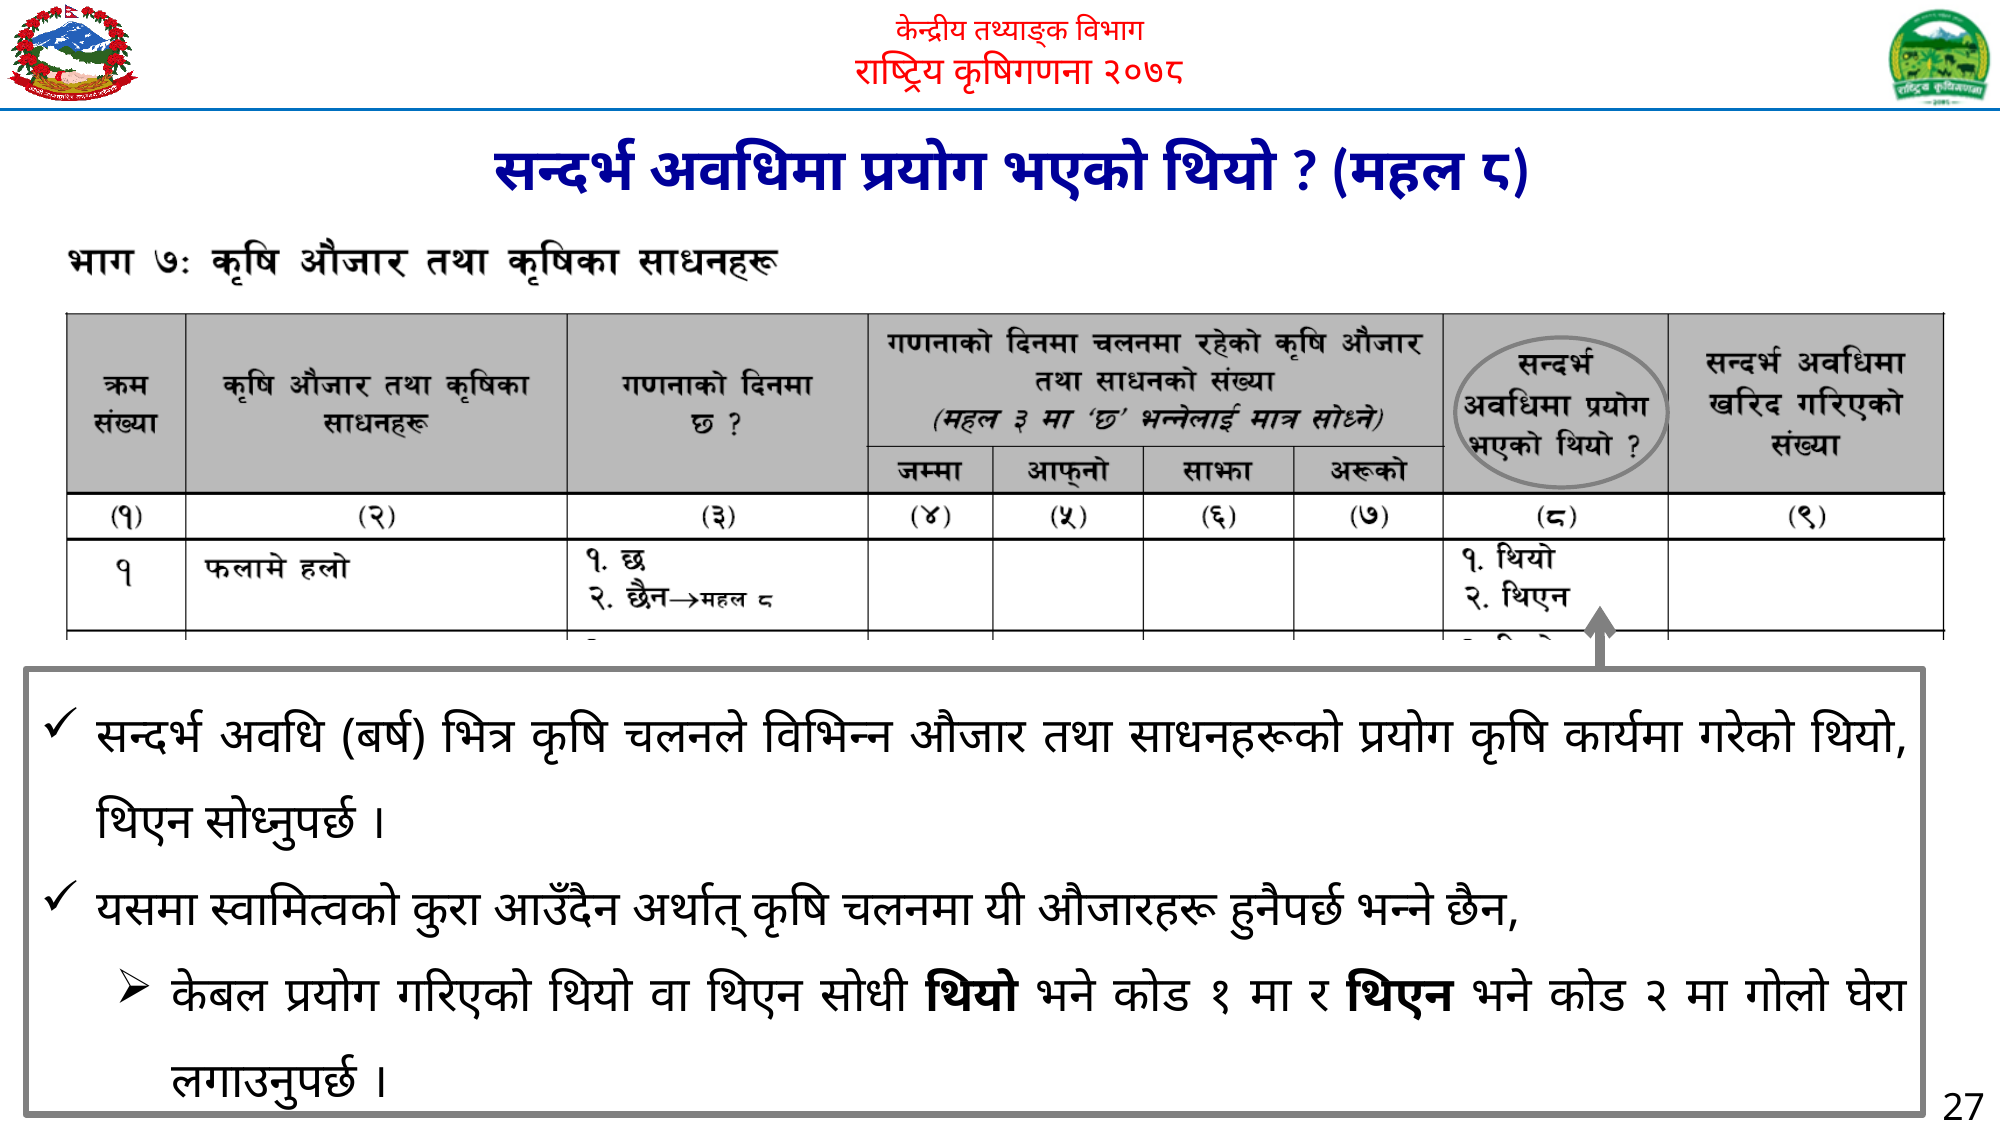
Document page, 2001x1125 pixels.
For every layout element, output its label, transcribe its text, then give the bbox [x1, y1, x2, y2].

text_box सन्दर्भ अवधि (बर्ष) भित्र कृषि चलनले विभिन्न औजार तथा साधनहरूको प्रयोग कृषि कार्यमा गरेको थियो, थिएन सोध्नुपर्छ । यसमा स्वामित्वको कुरा आउँदैन अर्थात् कृषि चलनमा यी औजारहरू हुनैपर्छ भन्ने छैन, केबल प्रयोग गरिएको थियो वा थिएन सोधी थियो भने कोड १ मा र थिएन भने कोड २ मा गोलो घेरा लगाउनुपर्छ । [25, 668, 1923, 1115]
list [49, 210, 1951, 641]
text_box 27 [1845, 1049, 2000, 1113]
text_box सन्दर्भ अवधिमा प्रयोग भएको थियो ? (महल ८) [50, 125, 1975, 210]
picture [7, 4, 138, 101]
picture [1887, 4, 1993, 108]
